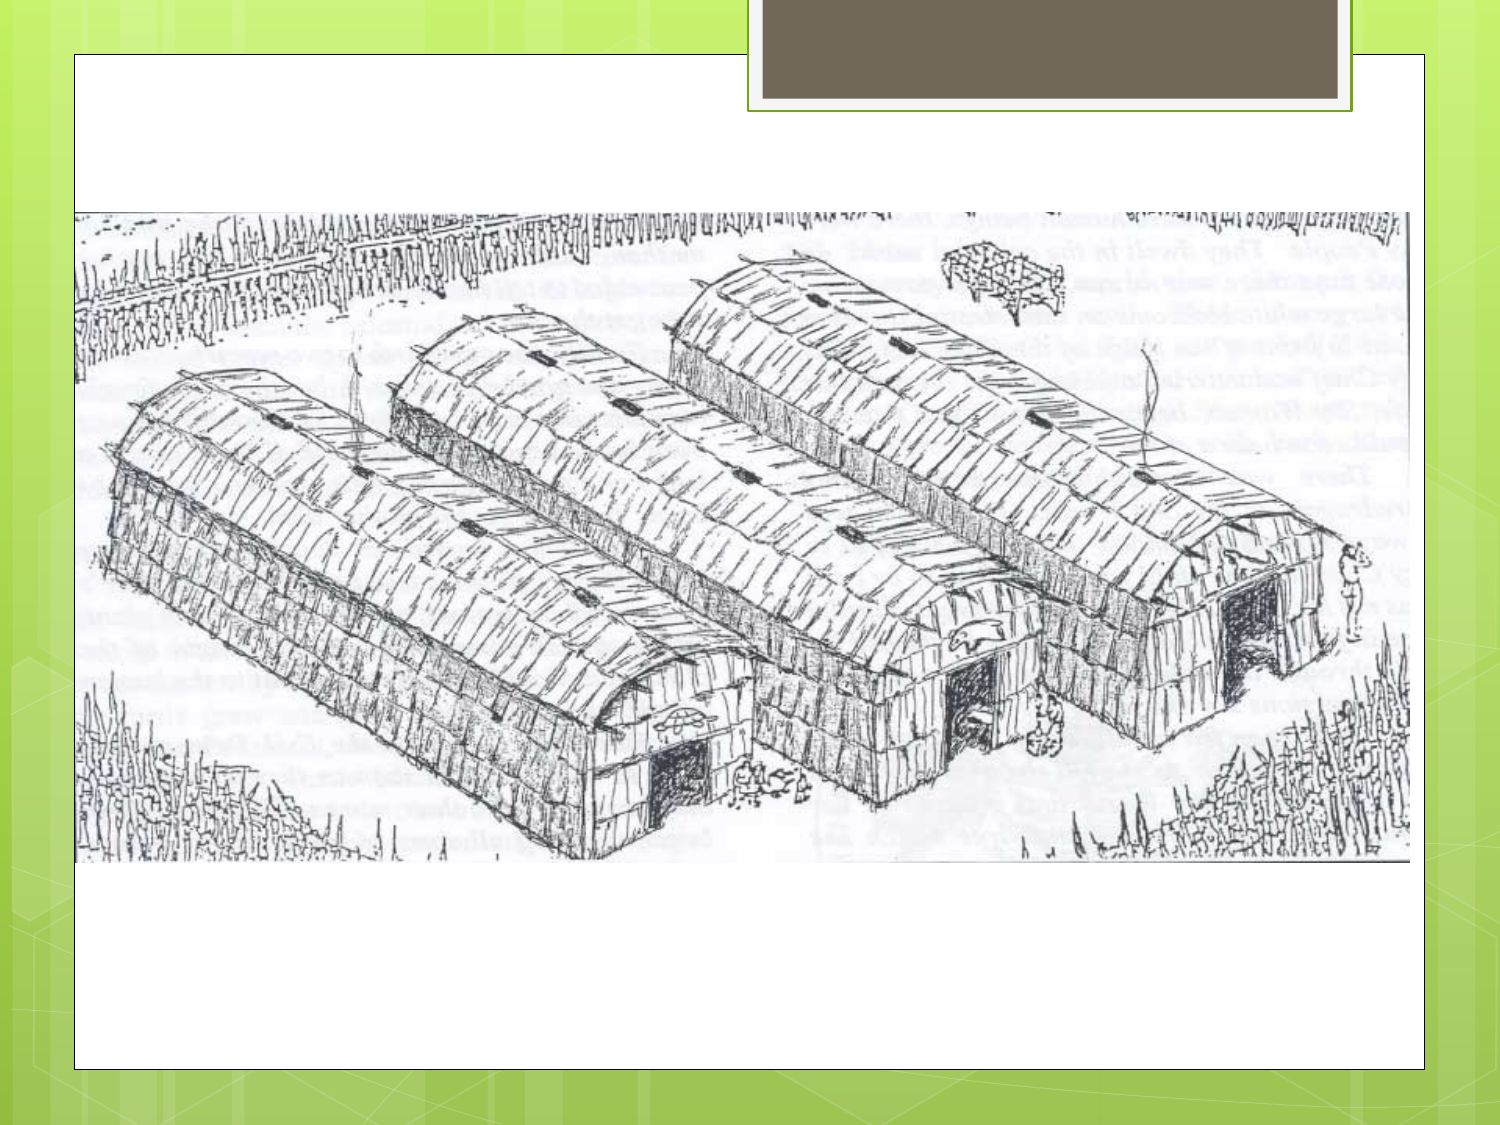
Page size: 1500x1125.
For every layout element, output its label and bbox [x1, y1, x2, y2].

picture [74, 212, 1410, 863]
